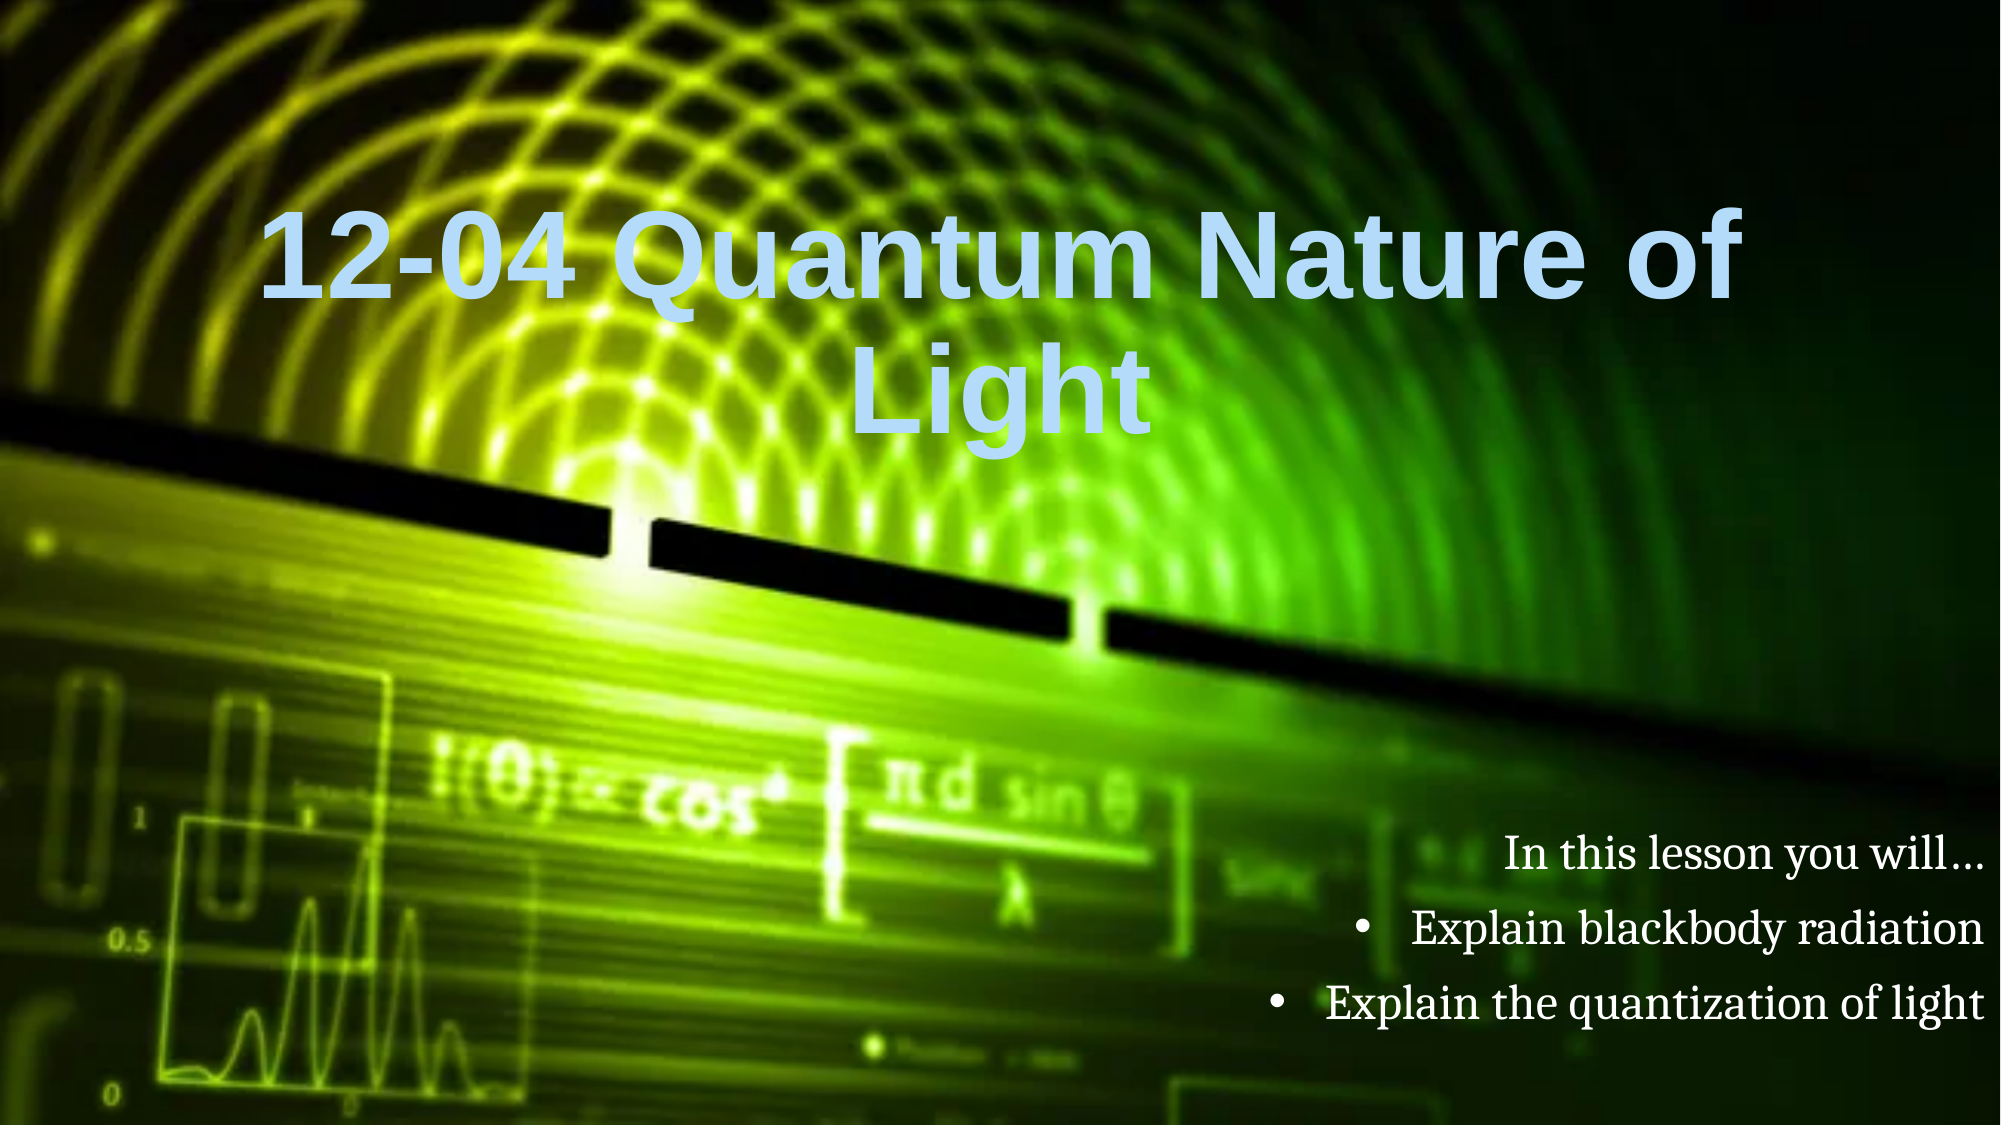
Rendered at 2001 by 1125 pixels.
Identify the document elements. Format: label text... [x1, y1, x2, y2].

picture [0, 0, 2001, 1125]
title 12-04 Quantum Nature of Light [137, 0, 1863, 468]
list In this lesson you will… Explain blackbody radiation Explain the quantization of light [514, 819, 2000, 1066]
